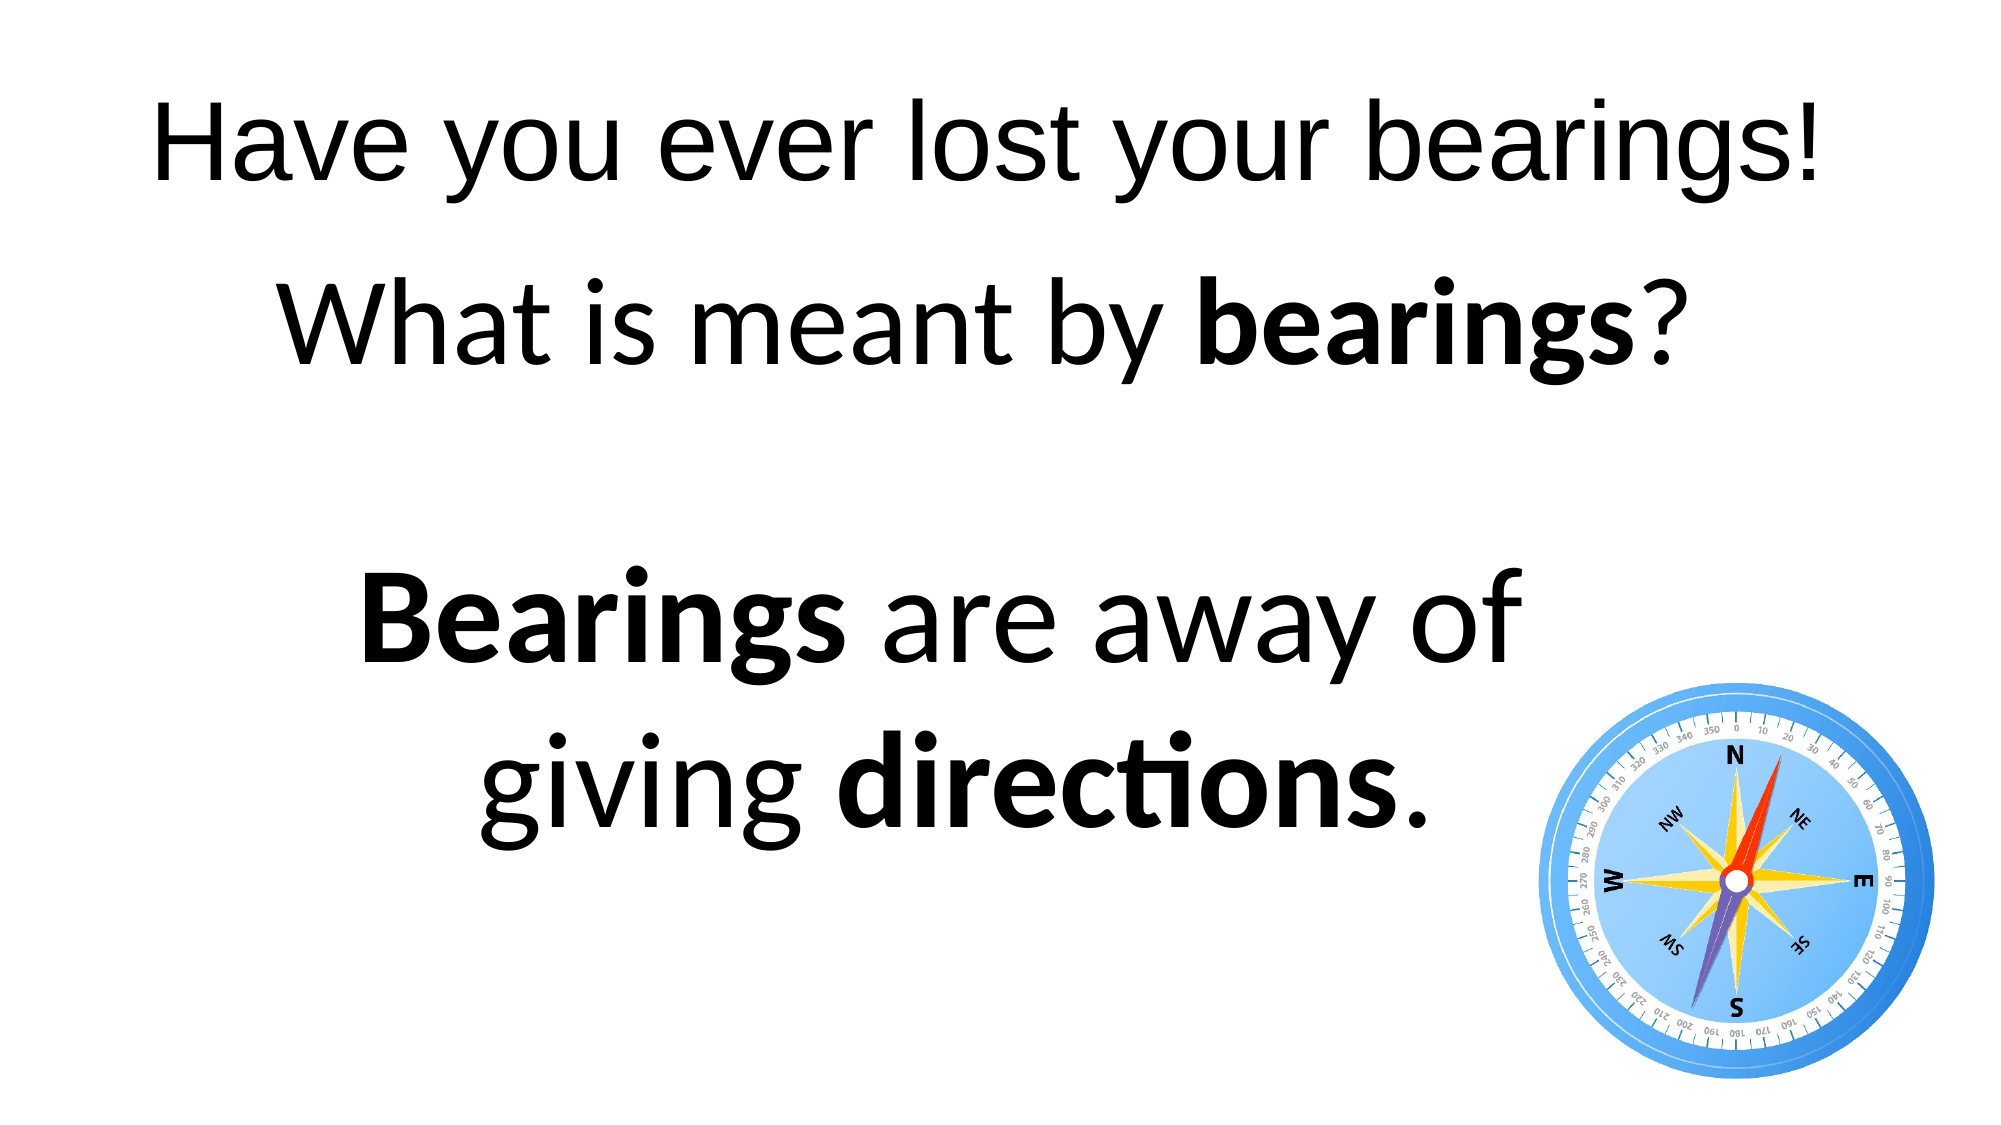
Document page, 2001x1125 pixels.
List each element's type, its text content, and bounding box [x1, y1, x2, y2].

picture [1536, 679, 1937, 1081]
text_box Have you ever lost your bearings! [83, 60, 1917, 211]
text_box What is meant by bearings? [109, 232, 1861, 397]
text_box Bearings are away of giving directions. [330, 517, 1583, 863]
